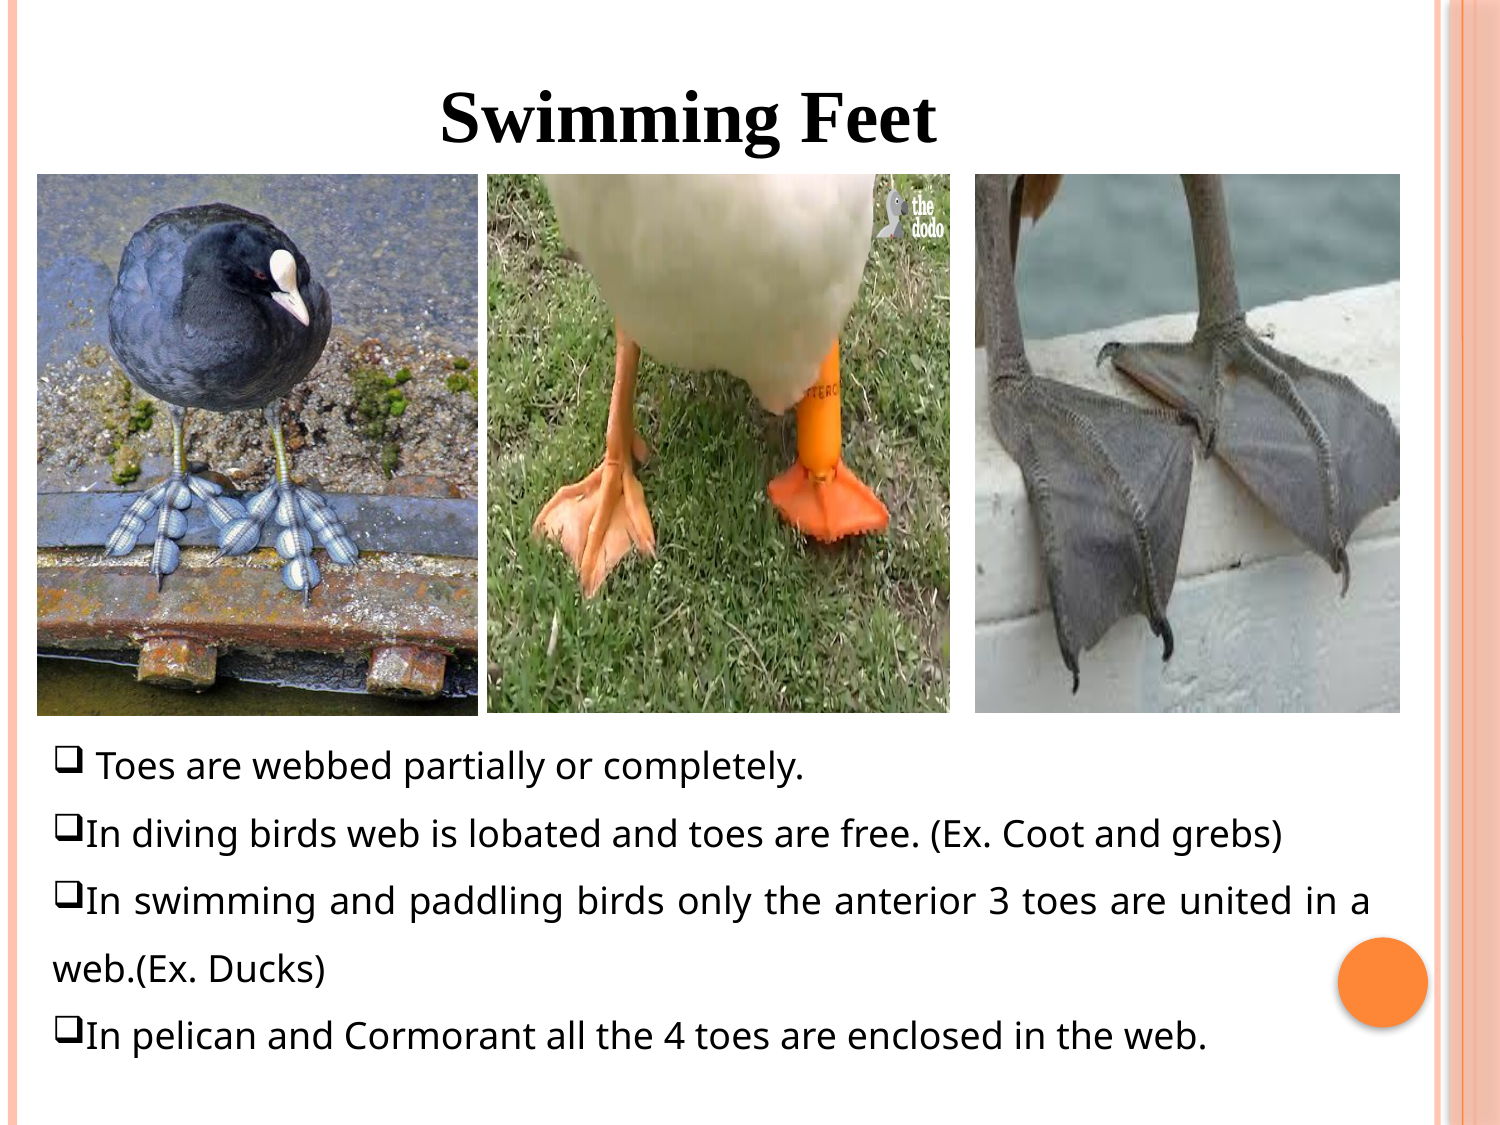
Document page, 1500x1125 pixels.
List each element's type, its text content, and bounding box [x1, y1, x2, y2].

text_box Toes are webbed partially or completely. In diving birds web is lobated and toes are free. (Ex. Coot and grebs) In swimming and paddling birds only the anterior 3 toes are united in a web.(Ex. Ducks) In pelican and Cormorant all the 4 toes are enclosed in the web. [37, 712, 1388, 1065]
text_box Swimming Feet [424, 50, 1025, 175]
picture [974, 174, 1401, 713]
picture [486, 174, 951, 713]
picture [36, 174, 478, 716]
